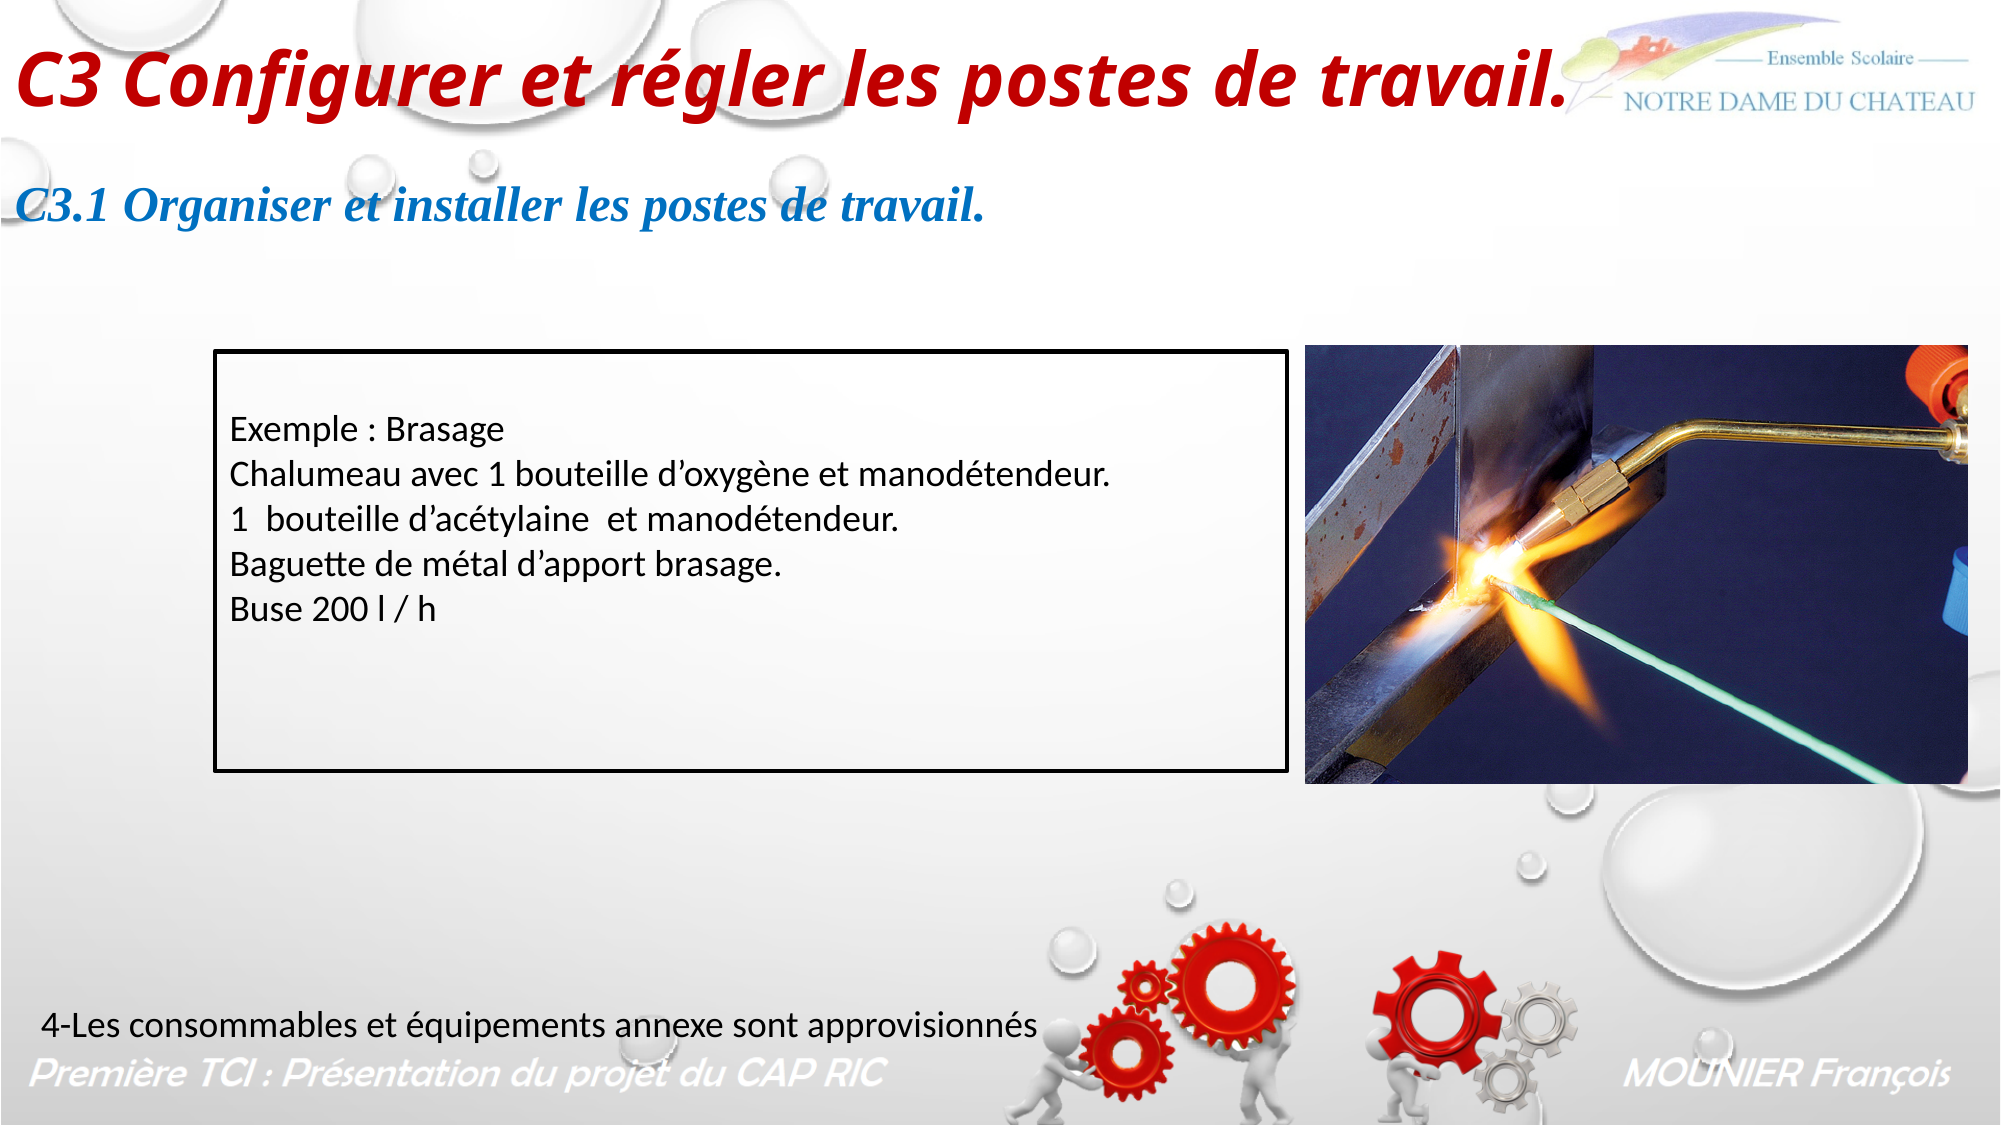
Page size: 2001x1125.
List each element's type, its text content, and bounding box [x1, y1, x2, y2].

picture [0, 0, 2001, 1125]
text_box C3 Configurer et régler les postes de travail. [0, 0, 1634, 164]
text_box Exemple : Brasage Chalumeau avec 1 bouteille d’oxygène et manodétendeur. 1 bouteille d’acétylaine et manodétendeur. Baguette de métal d’apport brasage. Buse 200 l / h [213, 349, 1289, 773]
text_box C3.1 Organiser et installer les postes de travail. [0, 164, 1630, 239]
text_box 4-Les consommables et équipements annexe sont approvisionnés [25, 993, 1054, 1053]
